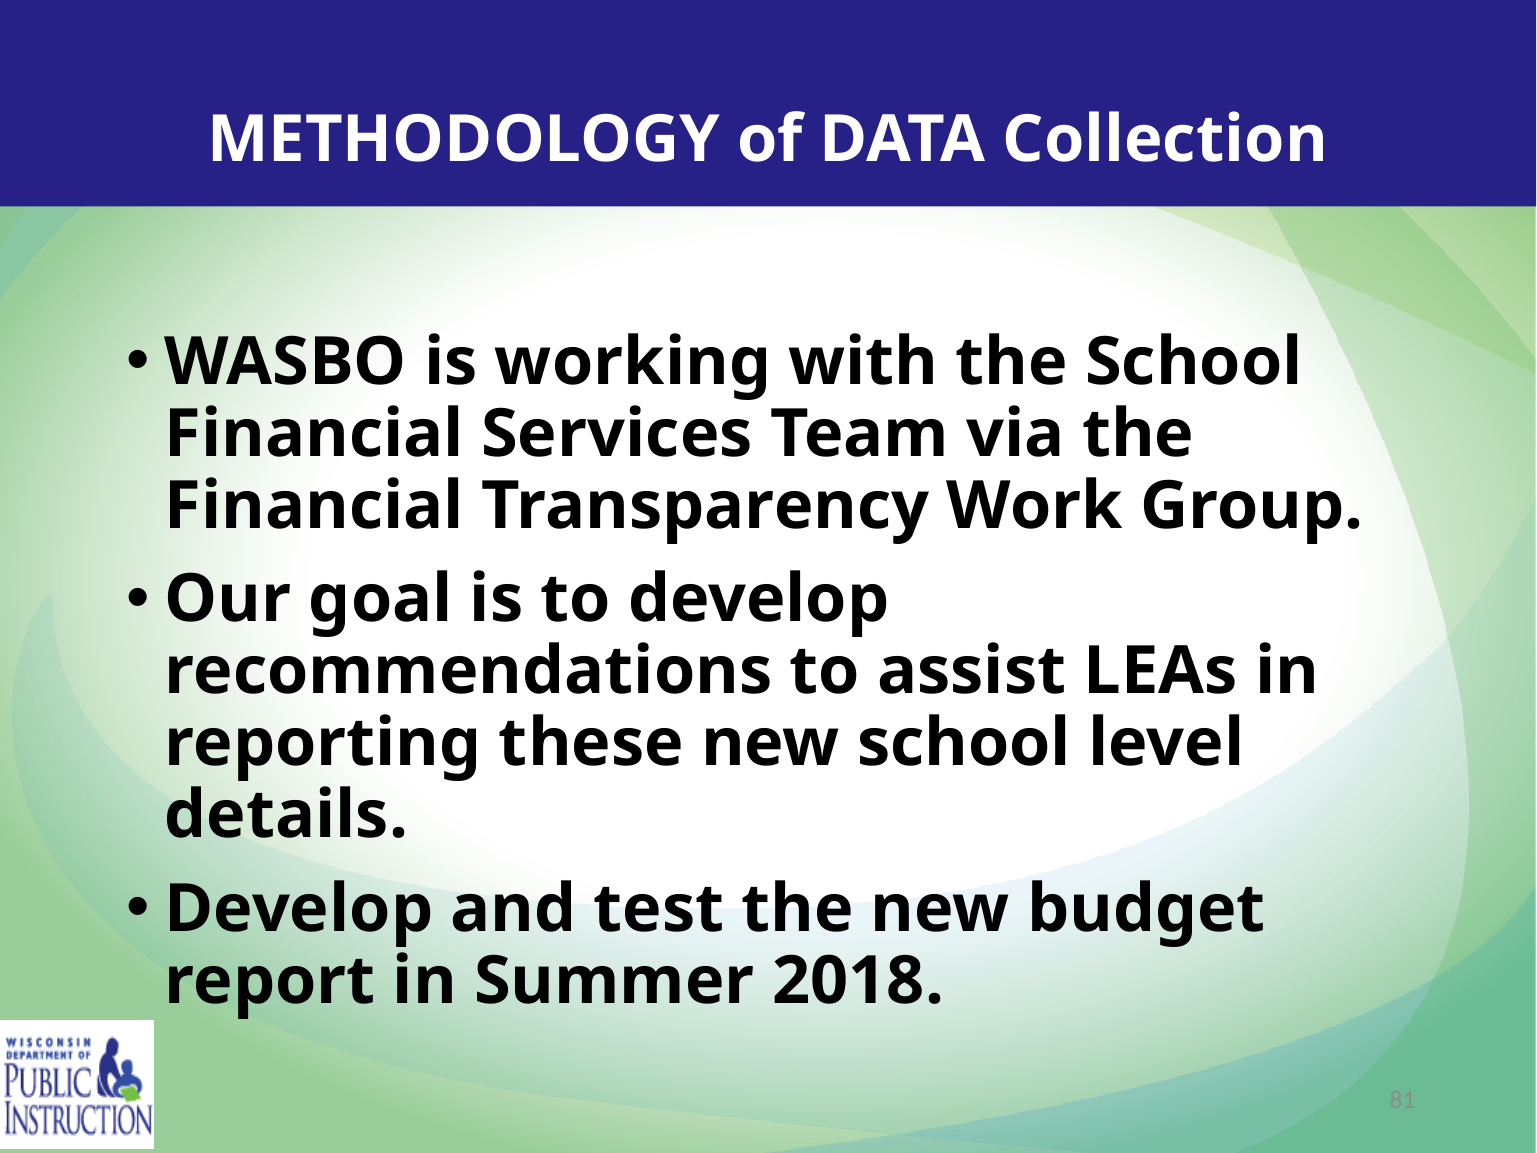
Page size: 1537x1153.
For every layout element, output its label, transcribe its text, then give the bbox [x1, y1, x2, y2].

picture [0, 207, 1536, 1153]
title METHODOLOGY of DATA Collection [105, 61, 1431, 210]
list WASBO is working with the School Financial Services Team via the Financial Transparency Work Group. Our goal is to develop recommendations to assist LEAs in reporting these new school level details. Develop and test the new budget report in Summer 2018. [111, 319, 1437, 1051]
slide_number 81 [1084, 1067, 1431, 1130]
